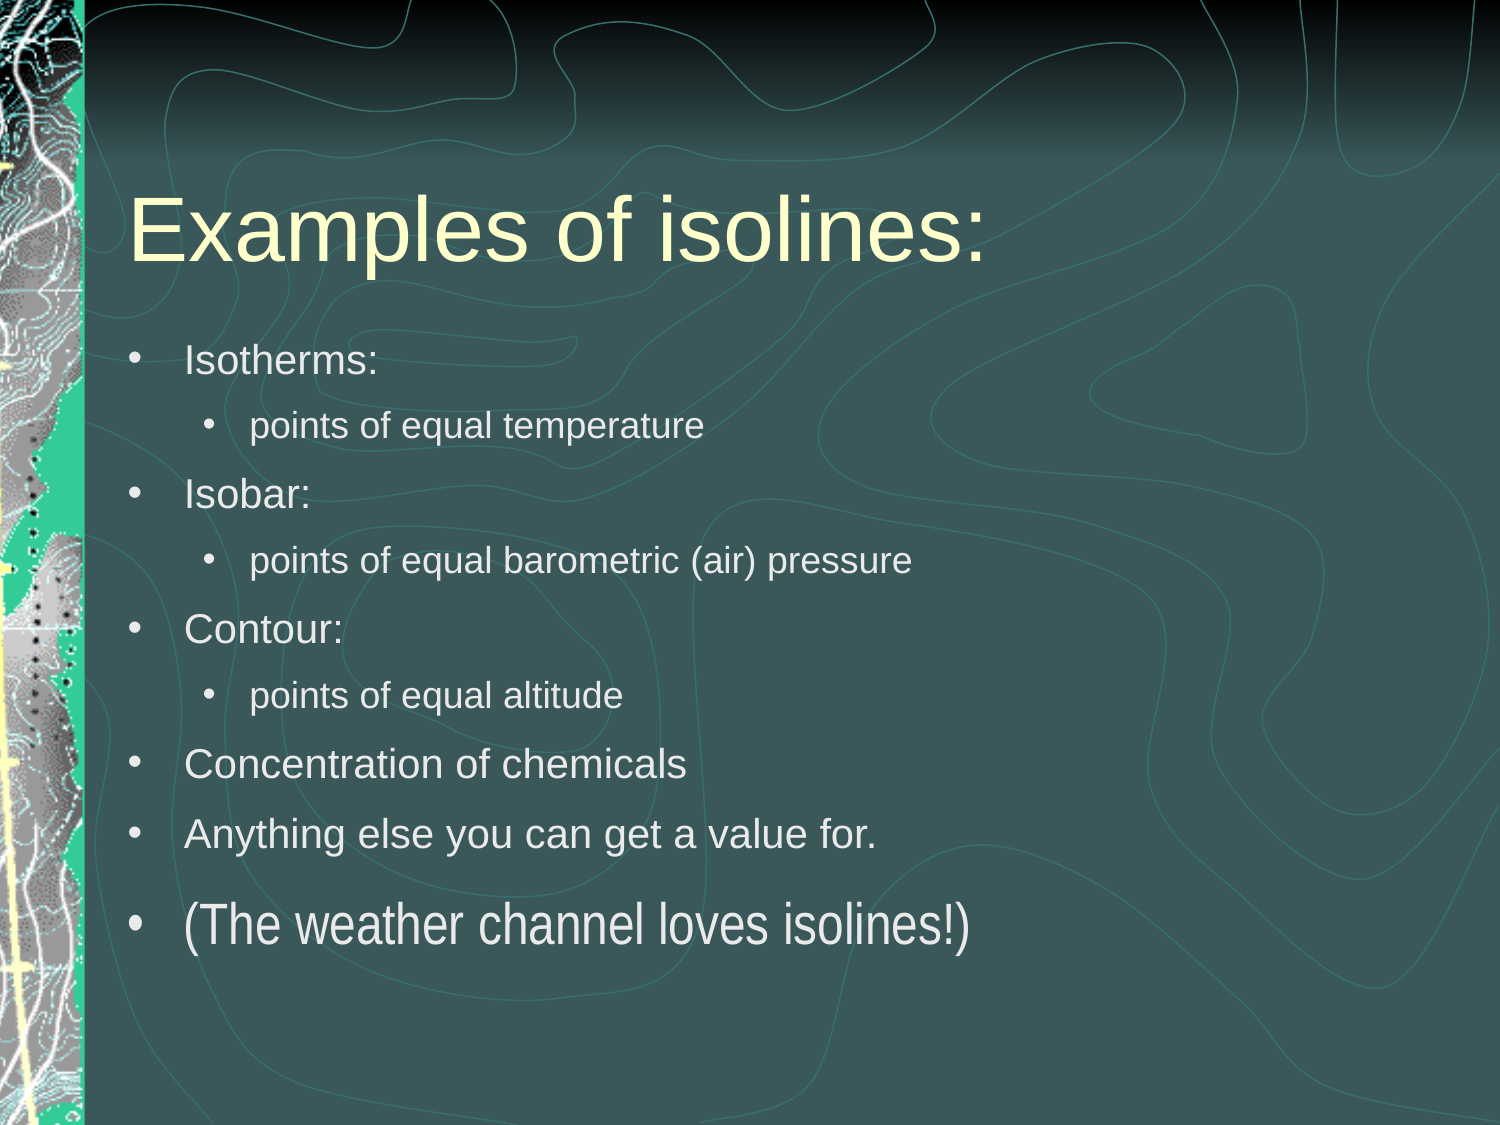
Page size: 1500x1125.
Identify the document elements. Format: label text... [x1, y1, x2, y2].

title Examples of isolines: [112, 99, 1388, 288]
list Isotherms: points of equal temperature Isobar: points of equal barometric (air) pressure Contour: points of equal altitude Concentration of chemicals Anything else you can get a value for. (The weather channel loves isolines!) [112, 324, 1388, 1000]
picture [0, 0, 85, 1125]
